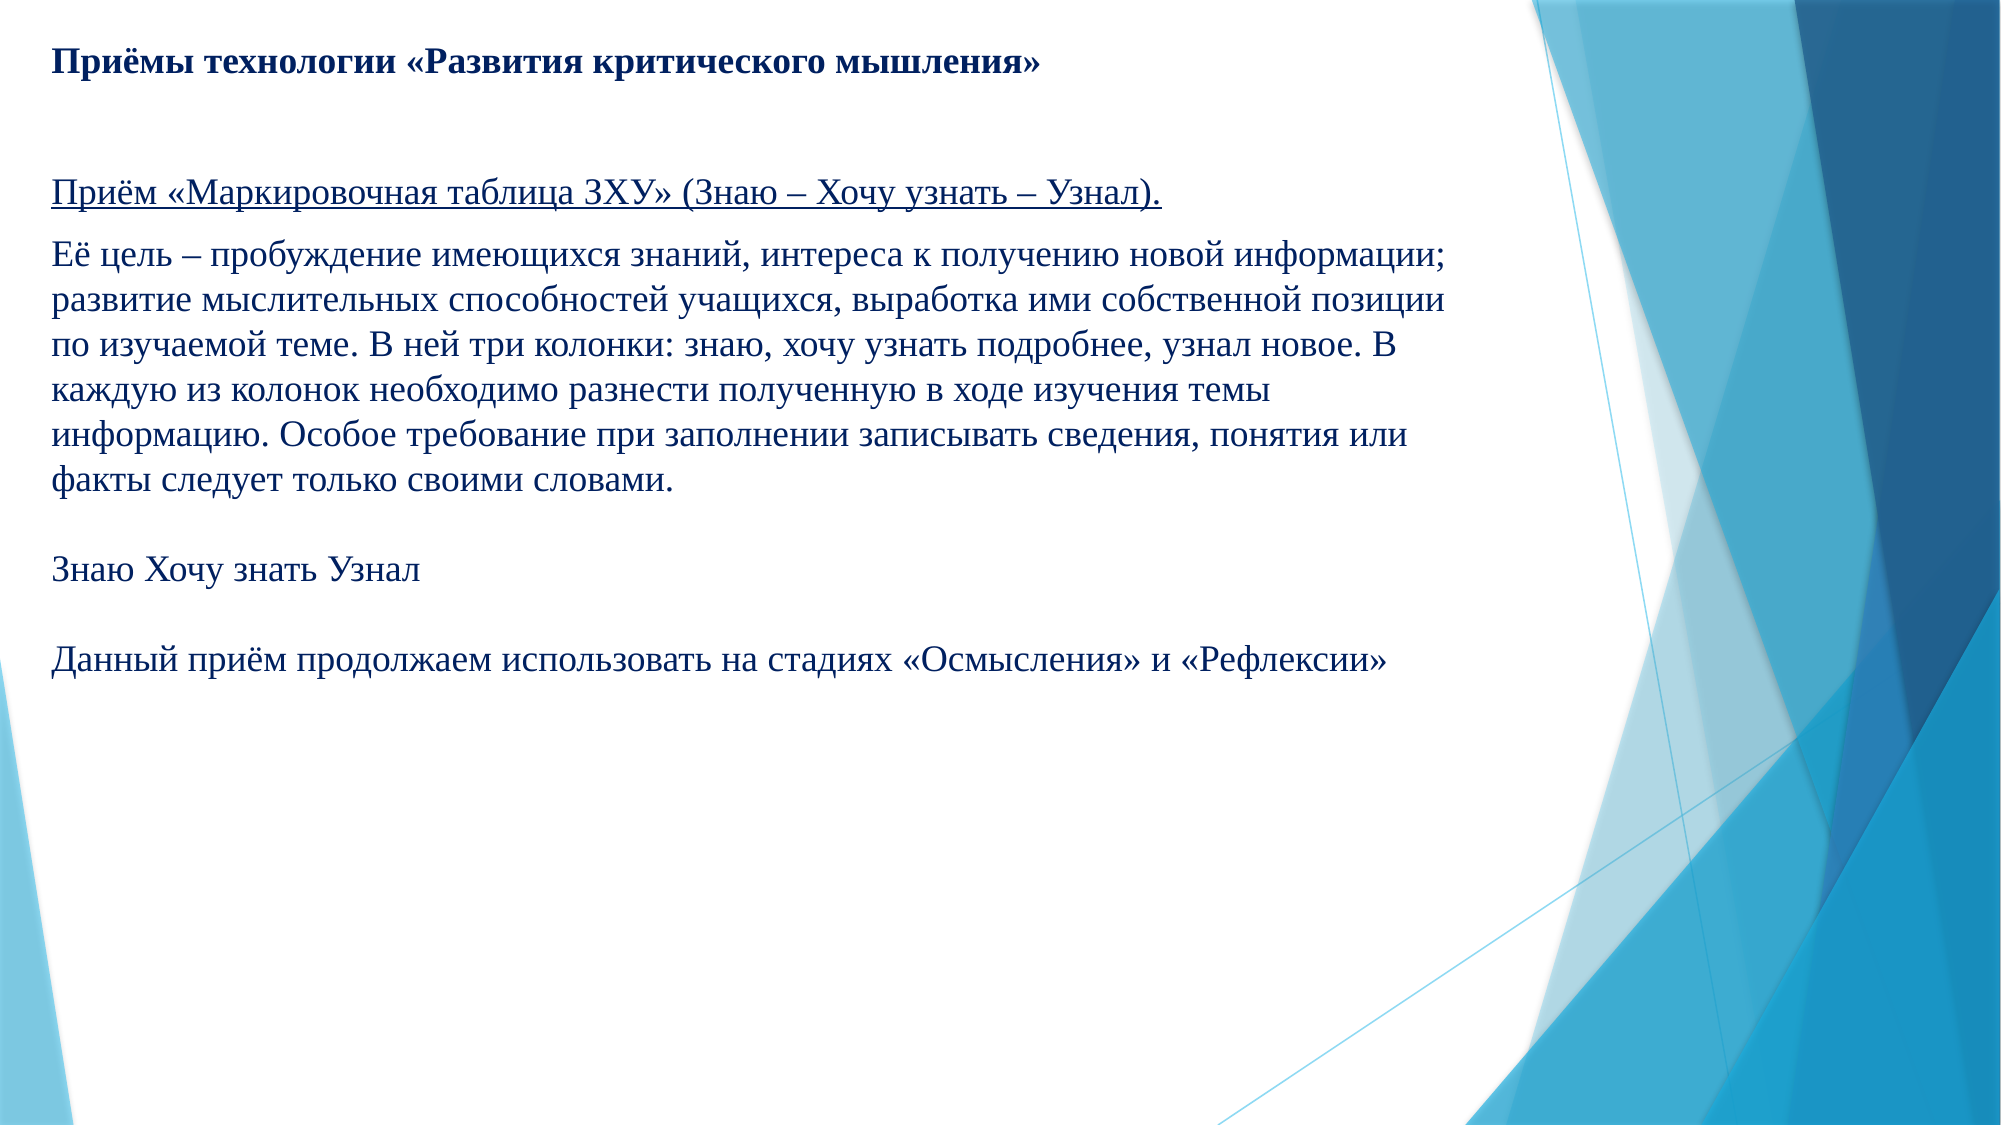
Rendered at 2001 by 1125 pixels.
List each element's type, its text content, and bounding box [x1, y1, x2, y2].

text_box Приёмы технологии «Развития критического мышления» [36, 40, 1238, 89]
text_box Приём «Маркировочная таблица ЗХУ» (Знаю – Хочу узнать – Узнал). Её цель – пробуждение имеющихся знаний, интереса к получению новой информации; развитие мыслительных способностей учащихся, выработка ими собственной позиции по изучаемой теме. В ней три колонки: знаю, хочу узнать подробнее, узнал новое. В каждую из колонок необходимо разнести полученную в ходе изучения темы информацию. Особое требование при заполнении записывать сведения, понятия или факты следует только своими словами. Знаю Хочу знать Узнал Данный приём продолжаем использовать на стадиях «Осмысления» и «Рефлексии» [36, 172, 1500, 687]
